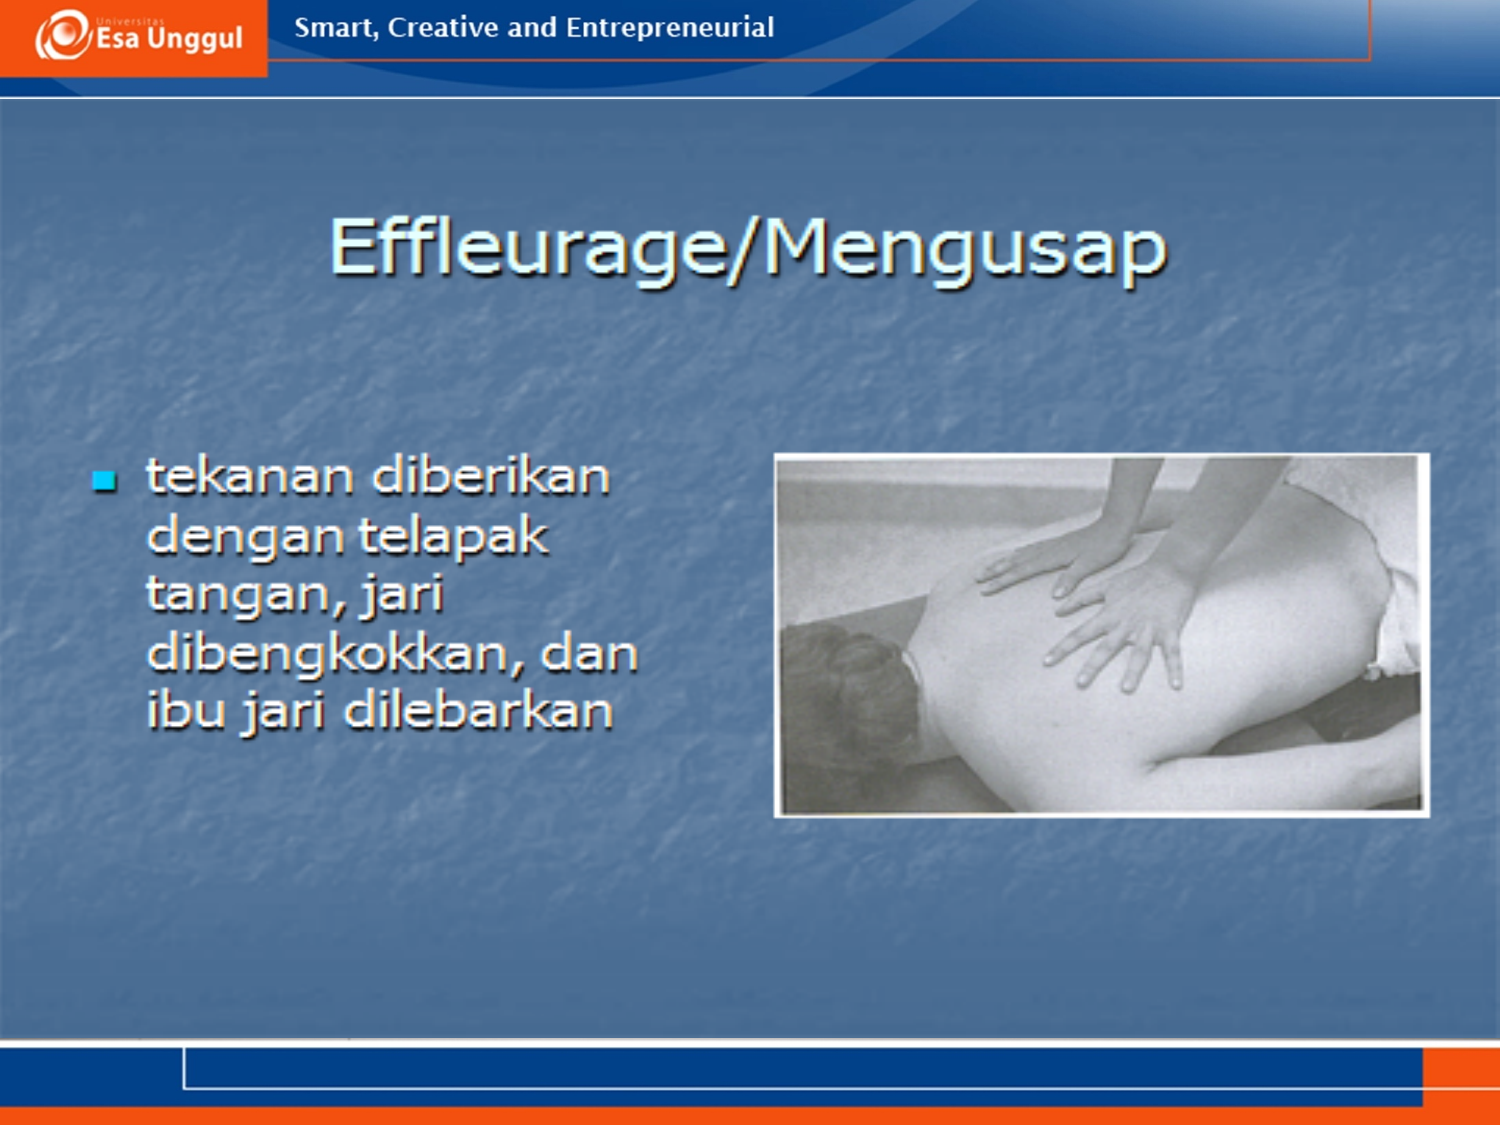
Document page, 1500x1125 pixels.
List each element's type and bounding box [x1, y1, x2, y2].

picture [0, 0, 1500, 99]
picture [0, 1038, 1500, 1125]
list [0, 99, 1500, 1038]
